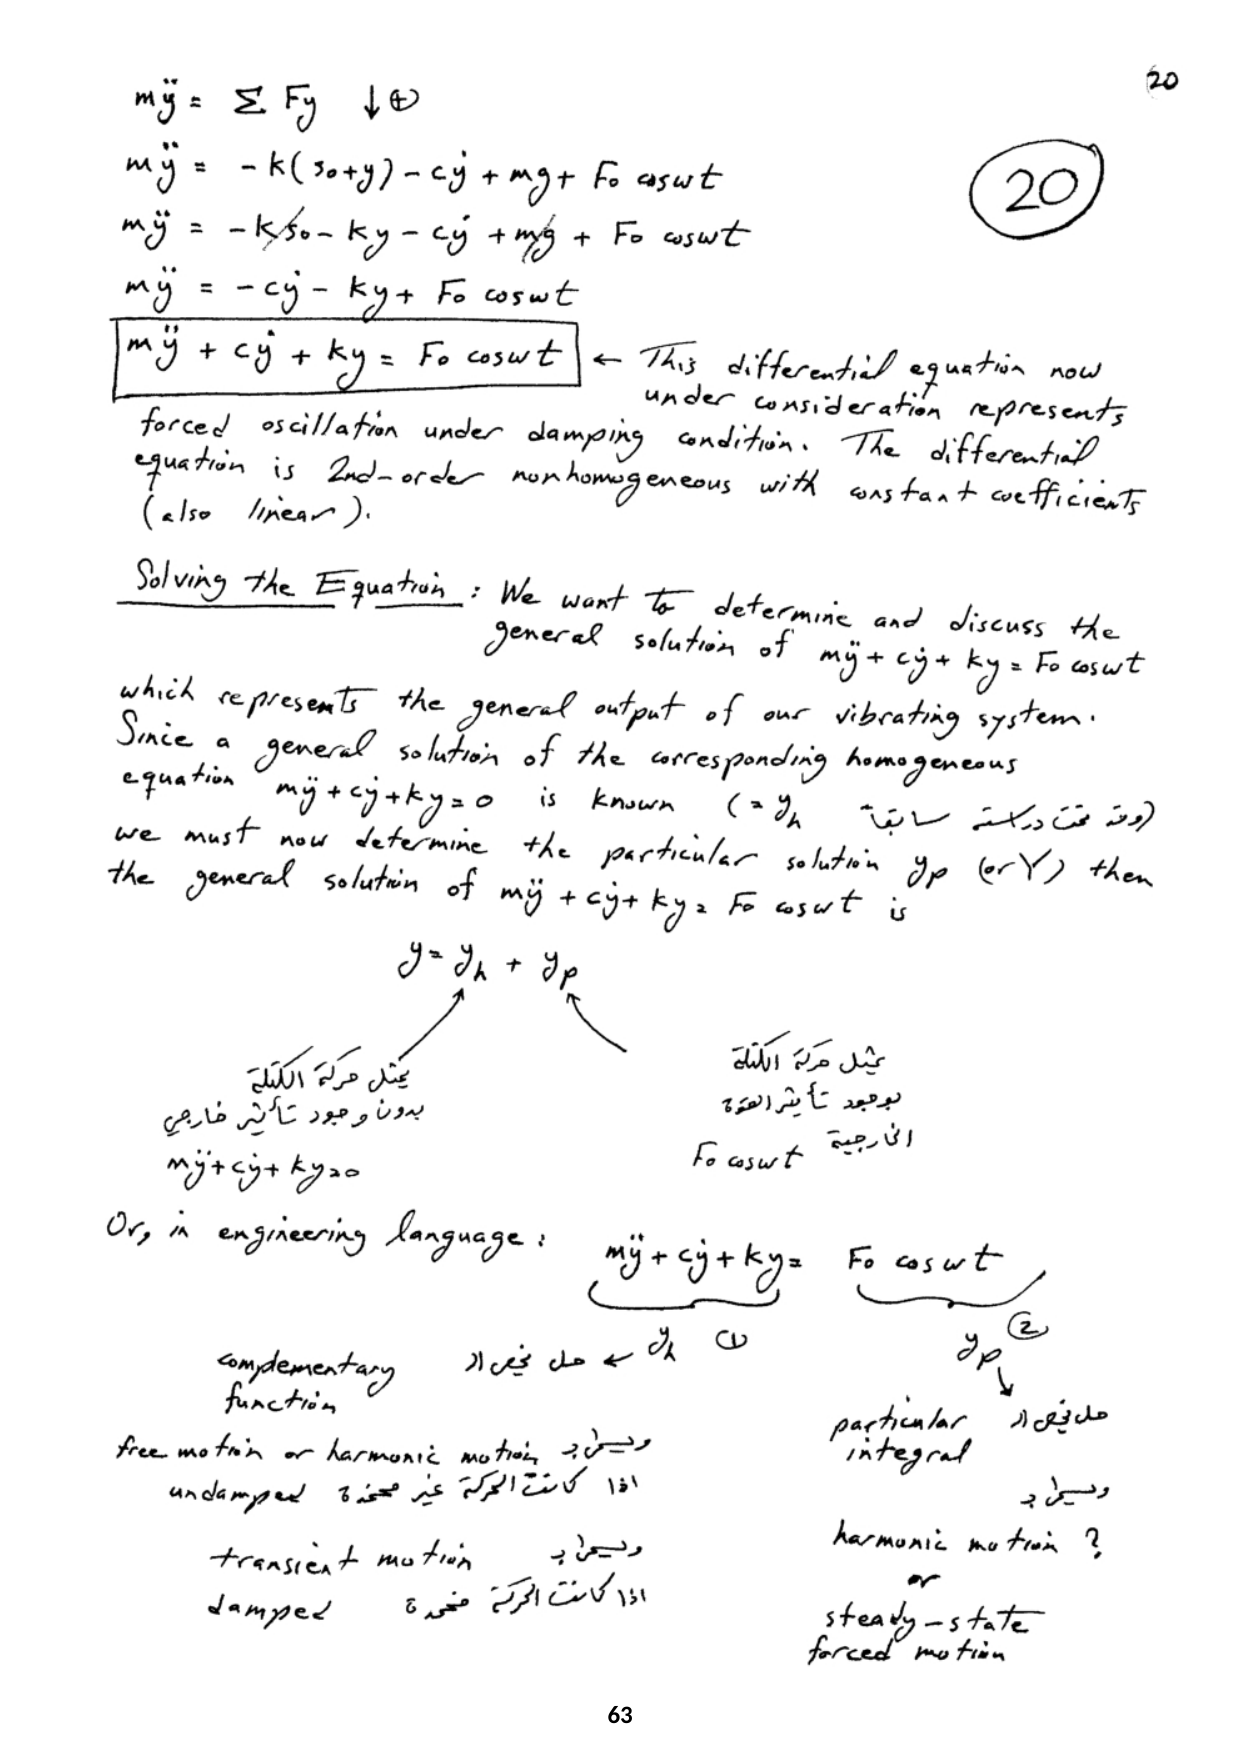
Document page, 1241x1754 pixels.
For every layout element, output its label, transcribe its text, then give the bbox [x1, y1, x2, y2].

text_box 63 [607, 1710, 654, 1729]
picture [26, 25, 1213, 1701]
